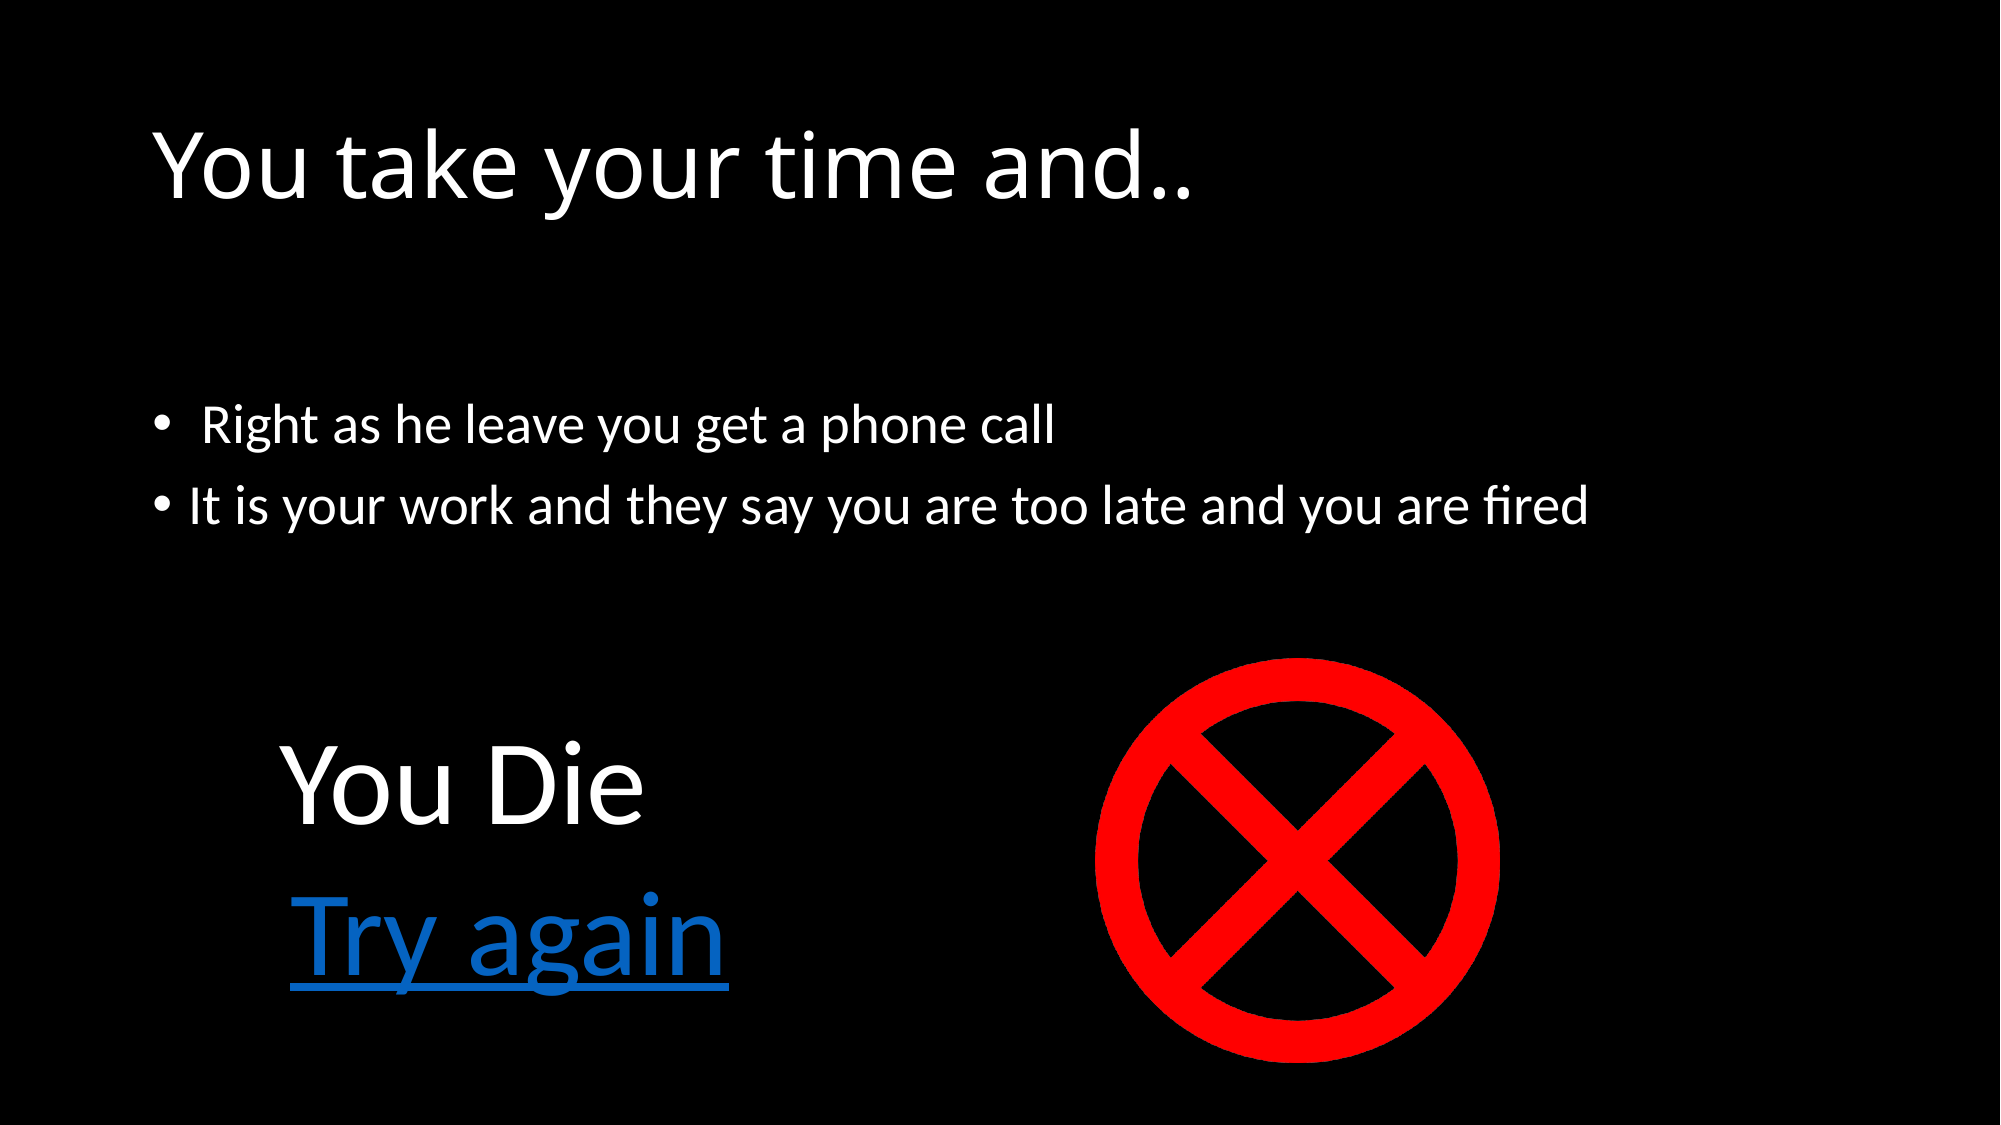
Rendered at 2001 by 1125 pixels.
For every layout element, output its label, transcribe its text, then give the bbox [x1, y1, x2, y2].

picture [1095, 658, 1500, 1063]
title You take your time and.. [137, 59, 1863, 278]
list Right as he leave you get a phone call It is your work and they say you are too late and you are fired You Die Try again [137, 299, 1863, 1014]
